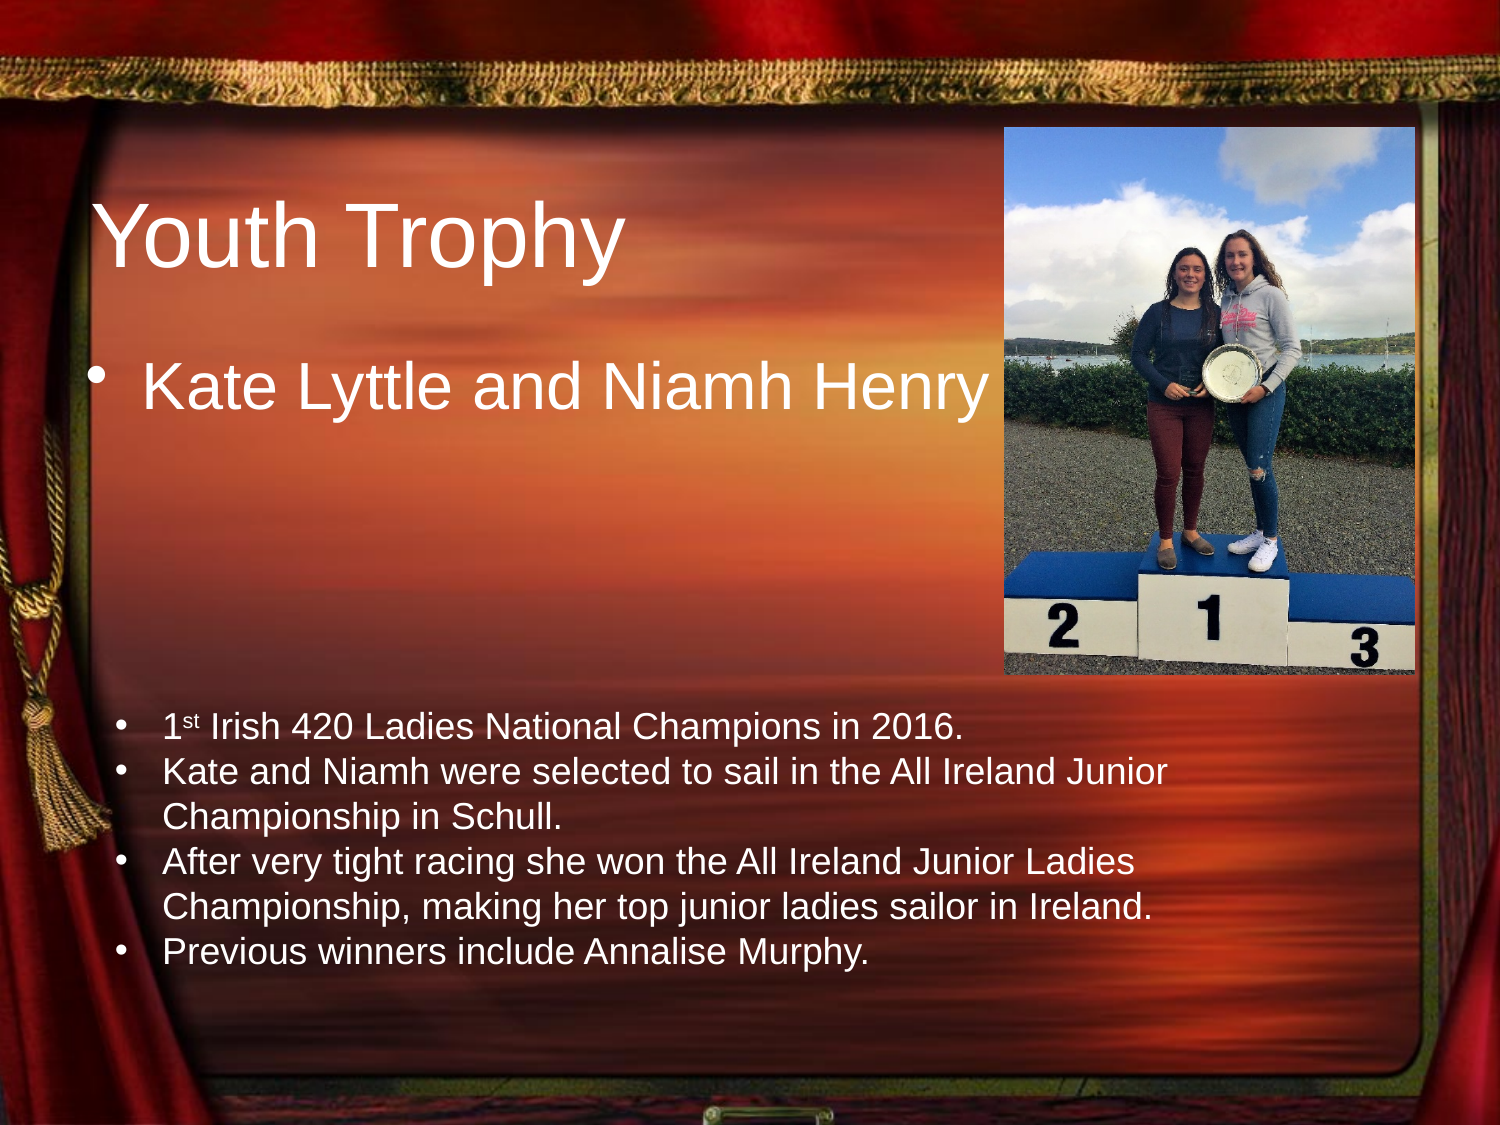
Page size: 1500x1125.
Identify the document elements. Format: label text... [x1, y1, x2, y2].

text_box 1st Irish 420 Ladies National Champions in 2016. Kate and Niamh were selected to sail in the All Ireland Junior Championship in Schull. After very tight racing she won the All Ireland Junior Ladies Championship, making her top junior ladies sailor in Ireland. Previous winners include Annalise Murphy. [100, 694, 1319, 980]
picture [0, 0, 1500, 1125]
title Youth Trophy [1420, 137, 1425, 325]
list Kate Lyttle and Niamh Henry [70, 335, 1371, 1003]
title Youth Trophy [75, 137, 999, 325]
